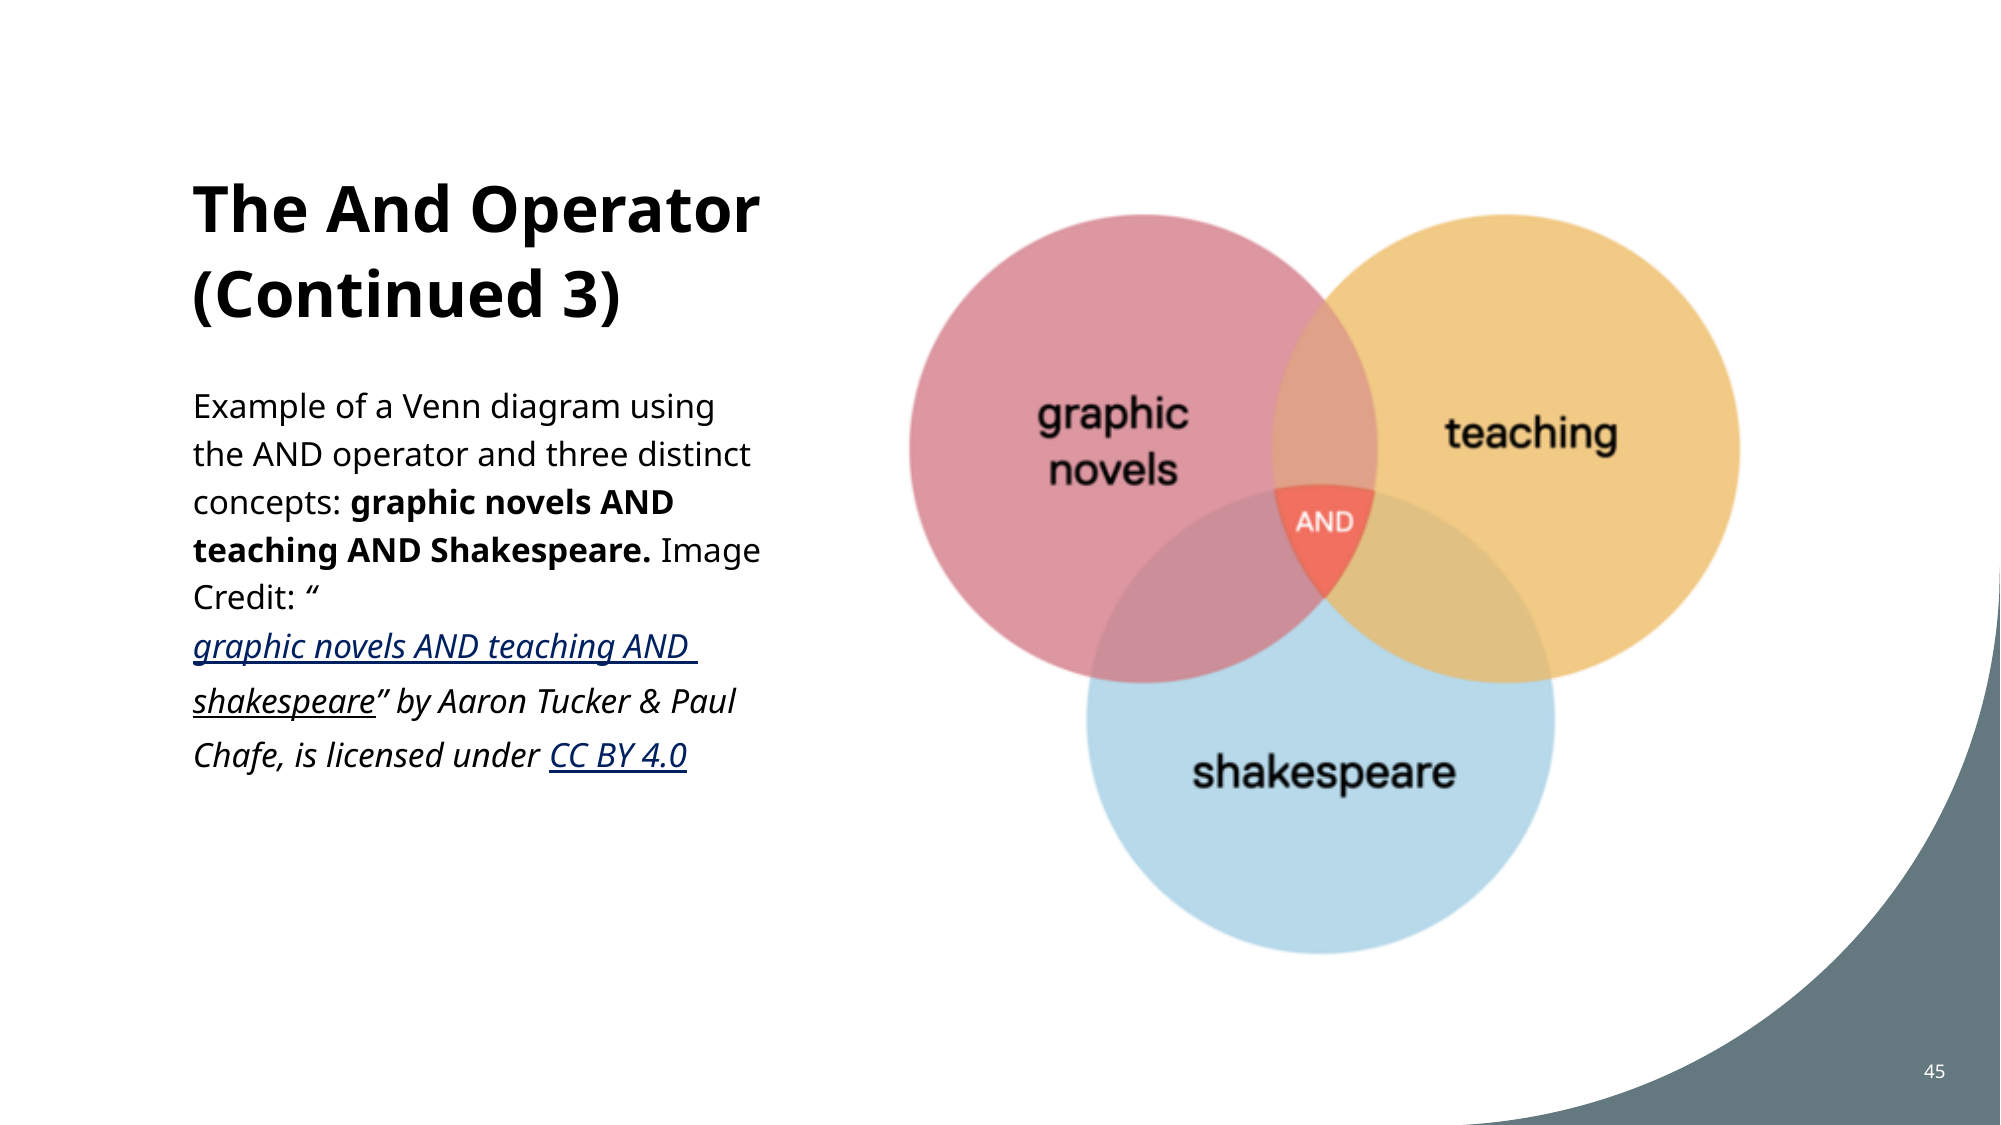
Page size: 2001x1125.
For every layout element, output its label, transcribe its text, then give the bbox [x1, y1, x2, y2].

list Example of a Venn diagram using the AND operator and three distinct concepts: graphic novels AND teaching AND Shakespeare. Image Credit: “graphic novels AND teaching AND shakespeare” by Aaron Tucker & Paul Chafe, is licensed under CC BY 4.0 [177, 369, 783, 963]
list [902, 209, 1752, 963]
title The And Operator (Continued 3) [177, 75, 783, 338]
slide_number 45 [1893, 1042, 1961, 1103]
